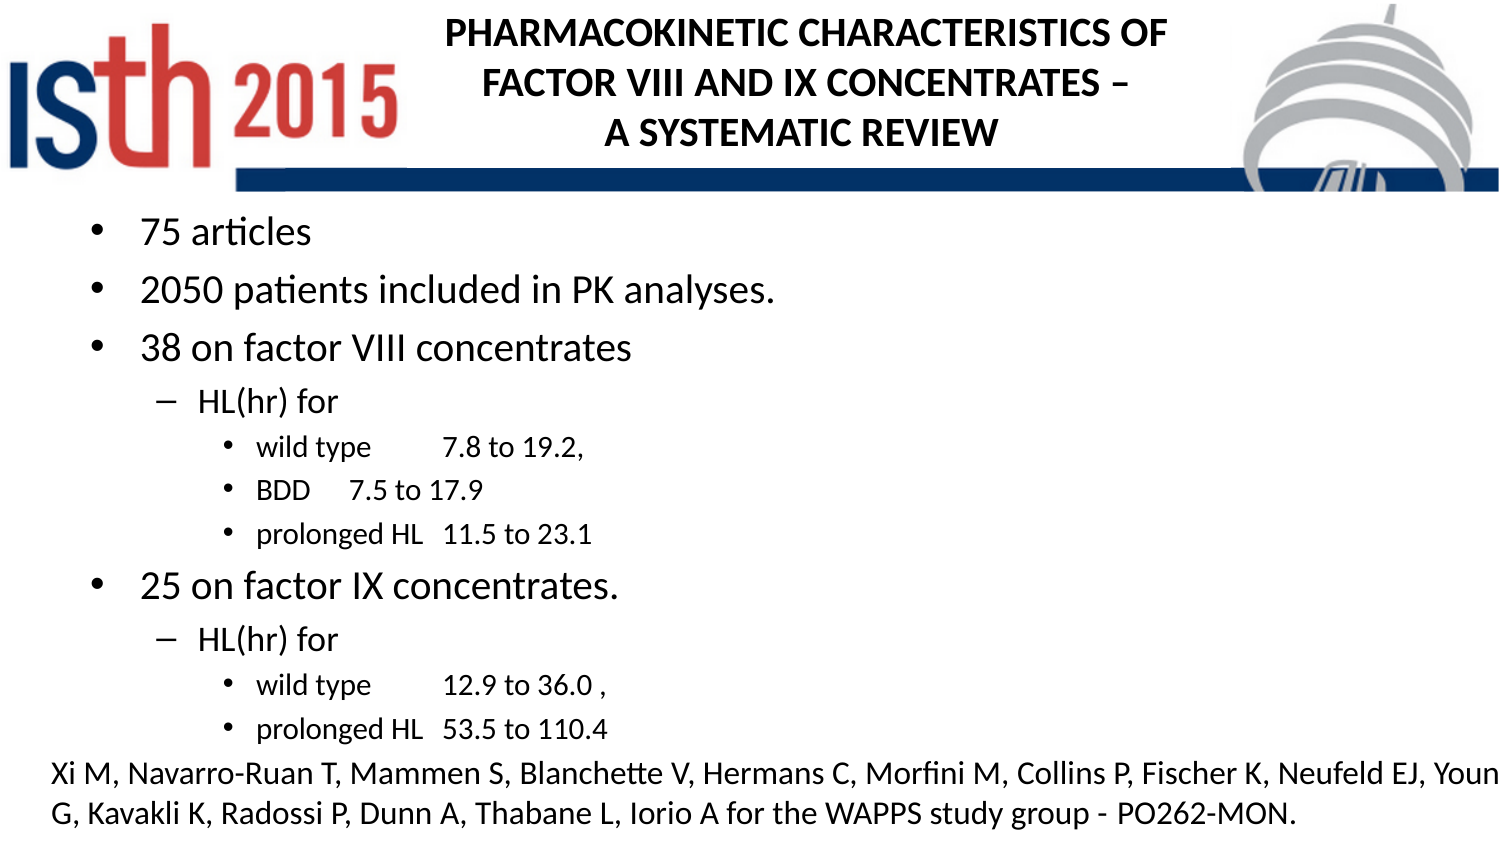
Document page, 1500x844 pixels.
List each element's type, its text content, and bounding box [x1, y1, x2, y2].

title PHARMACOKINETIC CHARACTERISTICS OF FACTOR VIII AND IX CONCENTRATES – A SYSTEMATIC REVIEW [382, 0, 1231, 159]
picture [0, 0, 1500, 193]
list 75 articles 2050 patients included in PK analyses. 38 on factor VIII concentrates HL(hr) for wild type 7.8 to 19.2, BDD 7.5 to 17.9 prolonged HL 11.5 to 23.1 25 on factor IX concentrates. HL(hr) for wild type 12.9 to 36.0 , prolonged HL 53.5 to 110.4 [75, 196, 1425, 743]
text_box Xi M, Navarro-Ruan T, Mammen S, Blanchette V, Hermans C, Morfini M, Collins P, Fischer K, Neufeld EJ, Young G, Kavakli K, Radossi P, Dunn A, Thabane L, Iorio A for the WAPPS study group - PO262-MON. [36, 743, 1500, 839]
